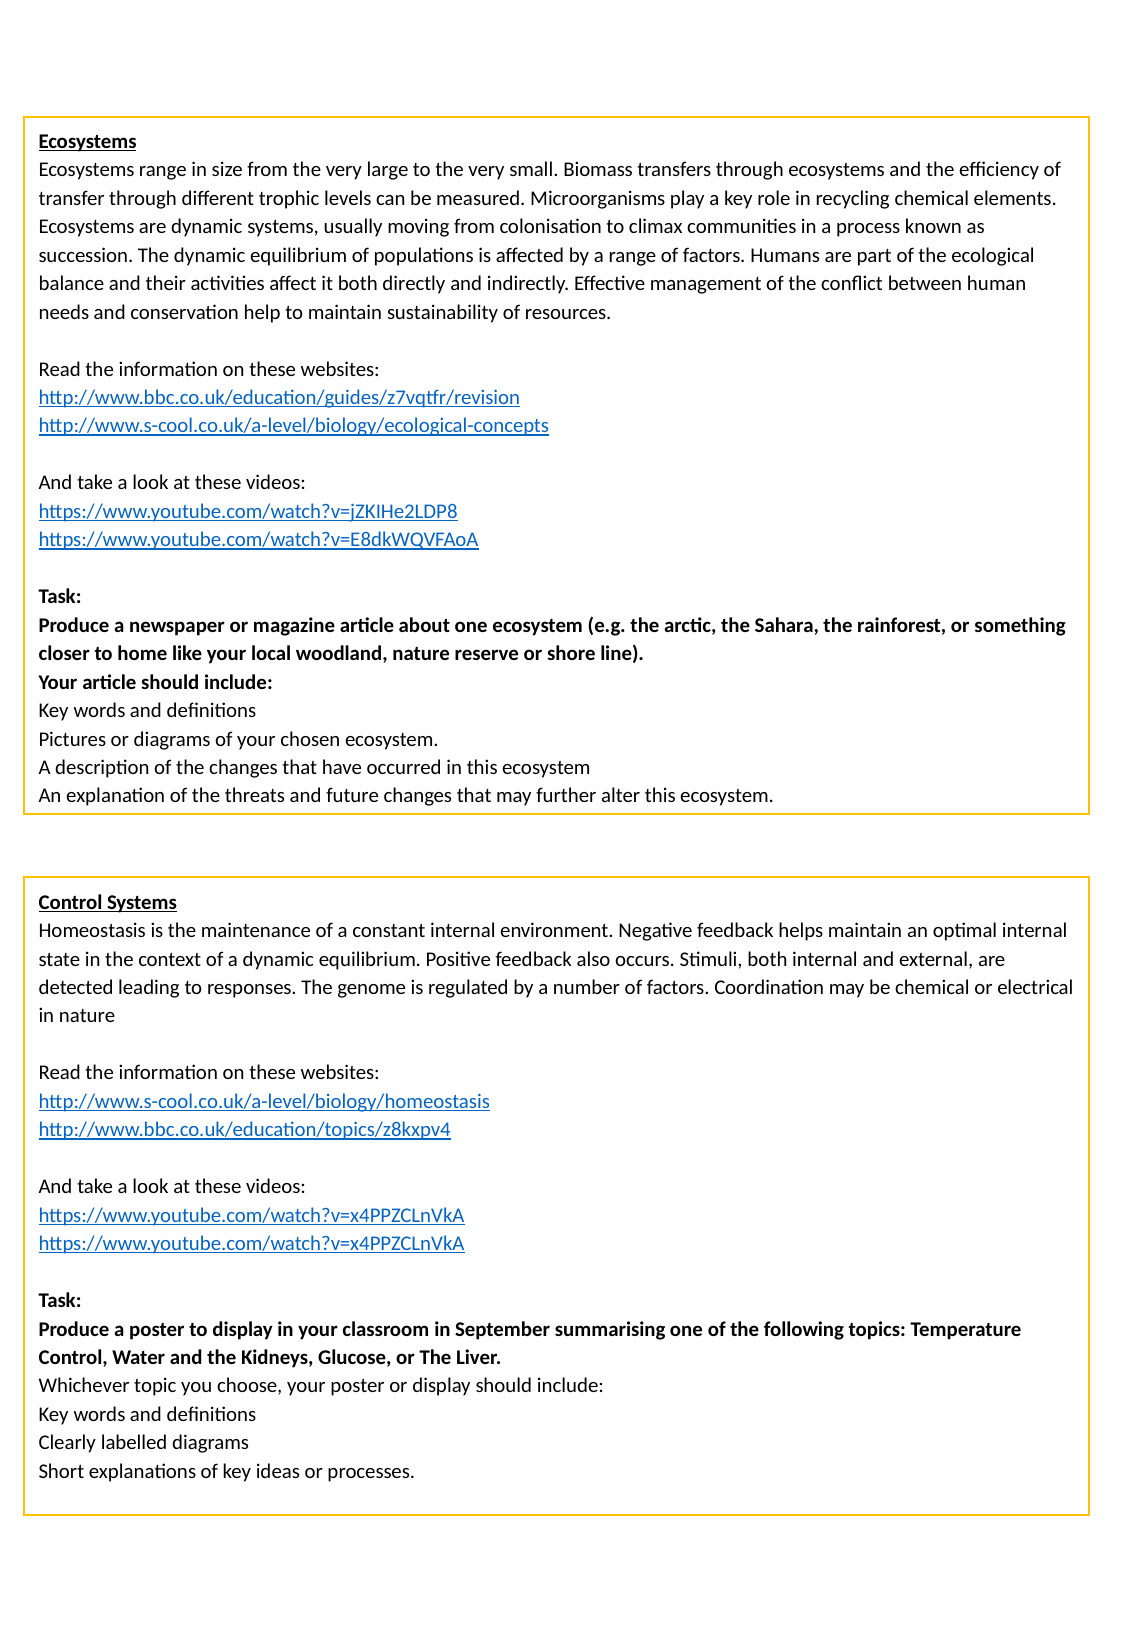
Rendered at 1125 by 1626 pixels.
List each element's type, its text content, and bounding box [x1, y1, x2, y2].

text_box Ecosystems Ecosystems range in size from the very large to the very small. Biomass transfers through ecosystems and the efficiency of transfer through different trophic levels can be measured. Microorganisms play a key role in recycling chemical elements. Ecosystems are dynamic systems, usually moving from colonisation to climax communities in a process known as succession. The dynamic equilibrium of populations is affected by a range of factors. Humans are part of the ecological balance and their activities affect it both directly and indirectly. Effective management of the conflict between human needs and conservation help to maintain sustainability of resources. Read the information on these websites: http://www.bbc.co.uk/education/guides/z7vqtfr/revision http://www.s-cool.co.uk/a-level/biology/ecological-concepts And take a look at these videos: https://www.youtube.com/watch?v=jZKIHe2LDP8 https://www.youtube.com/watch?v=E8dkWQVFAoA Task: Produce a newspaper or magazine article about one ecosystem (e.g. the arctic, the Sahara, the rainforest, or something closer to home like your local woodland, nature reserve or shore line). Your article should include: Key words and definitions Pictures or diagrams of your chosen ecosystem. A description of the changes that have occurred in this ecosystem An explanation of the threats and future changes that may further alter this ecosystem. [23, 116, 1090, 815]
text_box Control Systems Homeostasis is the maintenance of a constant internal environment. Negative feedback helps maintain an optimal internal state in the context of a dynamic equilibrium. Positive feedback also occurs. Stimuli, both internal and external, are detected leading to responses. The genome is regulated by a number of factors. Coordination may be chemical or electrical in nature Read the information on these websites: http://www.s-cool.co.uk/a-level/biology/homeostasis http://www.bbc.co.uk/education/topics/z8kxpv4 And take a look at these videos: https://www.youtube.com/watch?v=x4PPZCLnVkA https://www.youtube.com/watch?v=x4PPZCLnVkA Task: Produce a poster to display in your classroom in September summarising one of the following topics: Temperature Control, Water and the Kidneys, Glucose, or The Liver. Whichever topic you choose, your poster or display should include: Key words and definitions Clearly labelled diagrams Short explanations of key ideas or processes. [23, 876, 1090, 1516]
